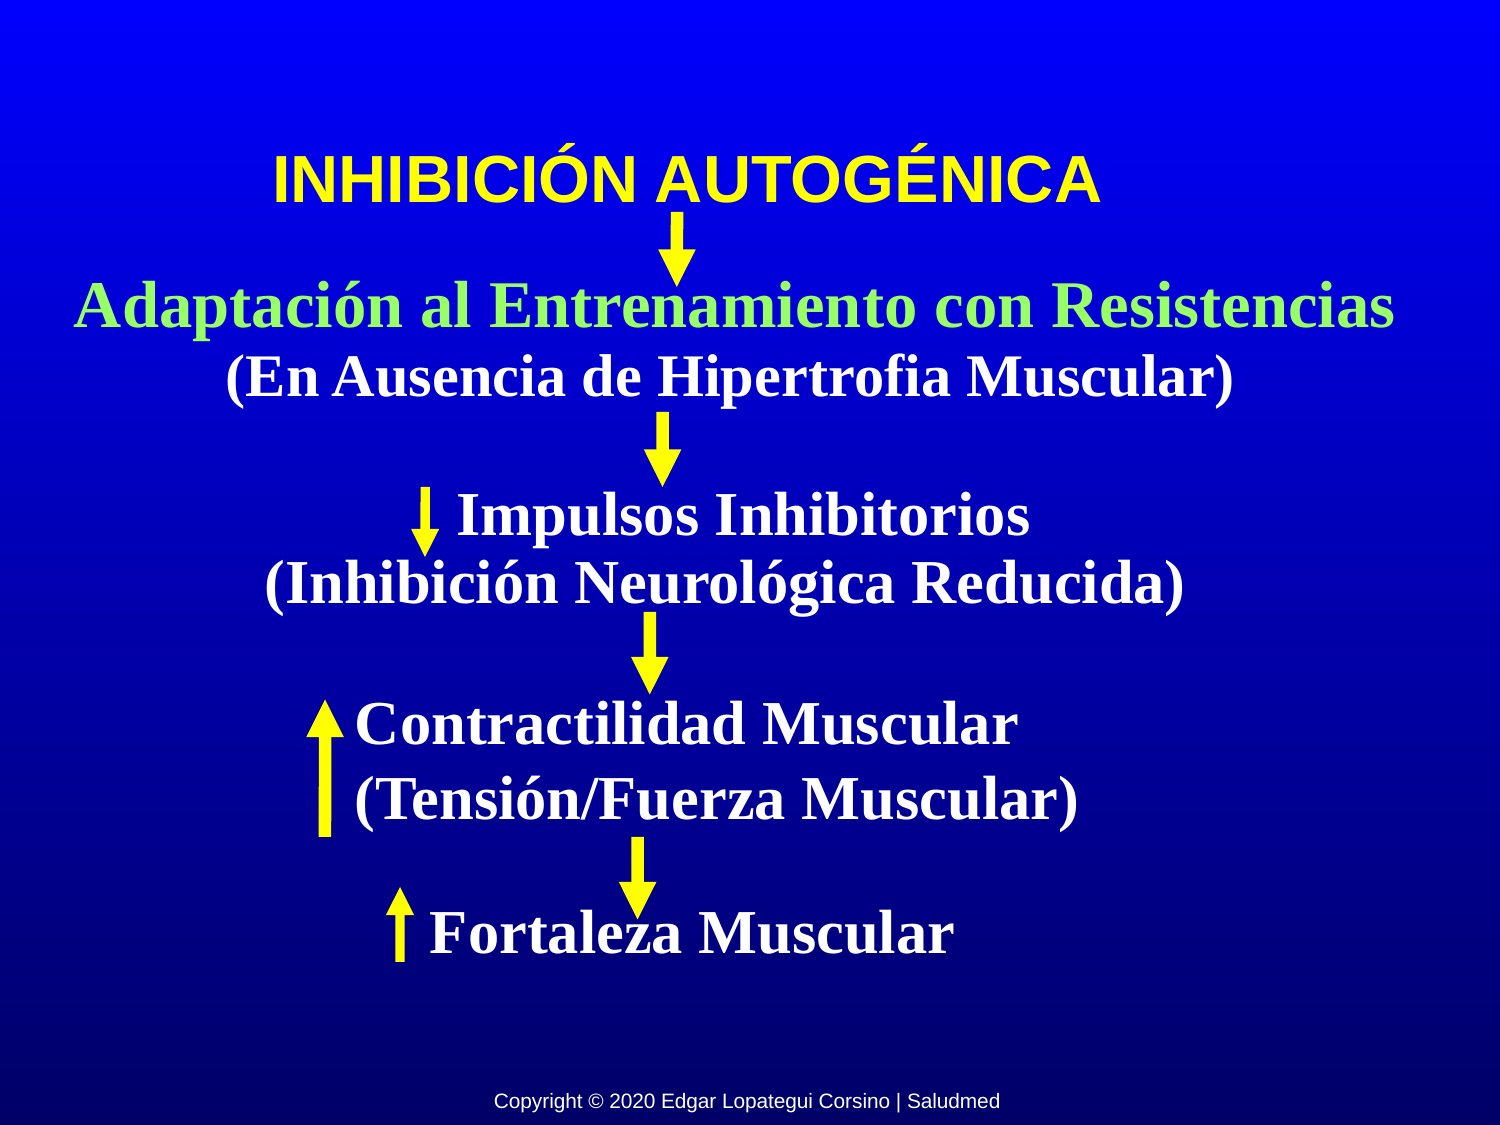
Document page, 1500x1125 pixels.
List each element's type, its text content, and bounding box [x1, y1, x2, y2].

text_box [418, 486, 432, 558]
text_box [318, 699, 332, 837]
text_box Adaptación al Entrenamiento con Resistencias [21, 262, 1450, 350]
text_box (En Ausencia de Hipertrofia Muscular) [124, 336, 1338, 417]
text_box INHIBICIÓN AUTOGÉNICA [0, 137, 1402, 225]
text_box Contractilidad Muscular (Tensión/Fuerza Muscular) [340, 674, 1225, 839]
text_box [631, 836, 644, 920]
text_box Fortaleza Muscular [415, 891, 1275, 974]
text_box [643, 611, 656, 695]
text_box [670, 211, 684, 287]
text_box [393, 886, 407, 962]
text_box Impulsos Inhibitorios (Inhibición Neurológica Reducida) [249, 474, 1238, 625]
text_box [656, 411, 669, 487]
